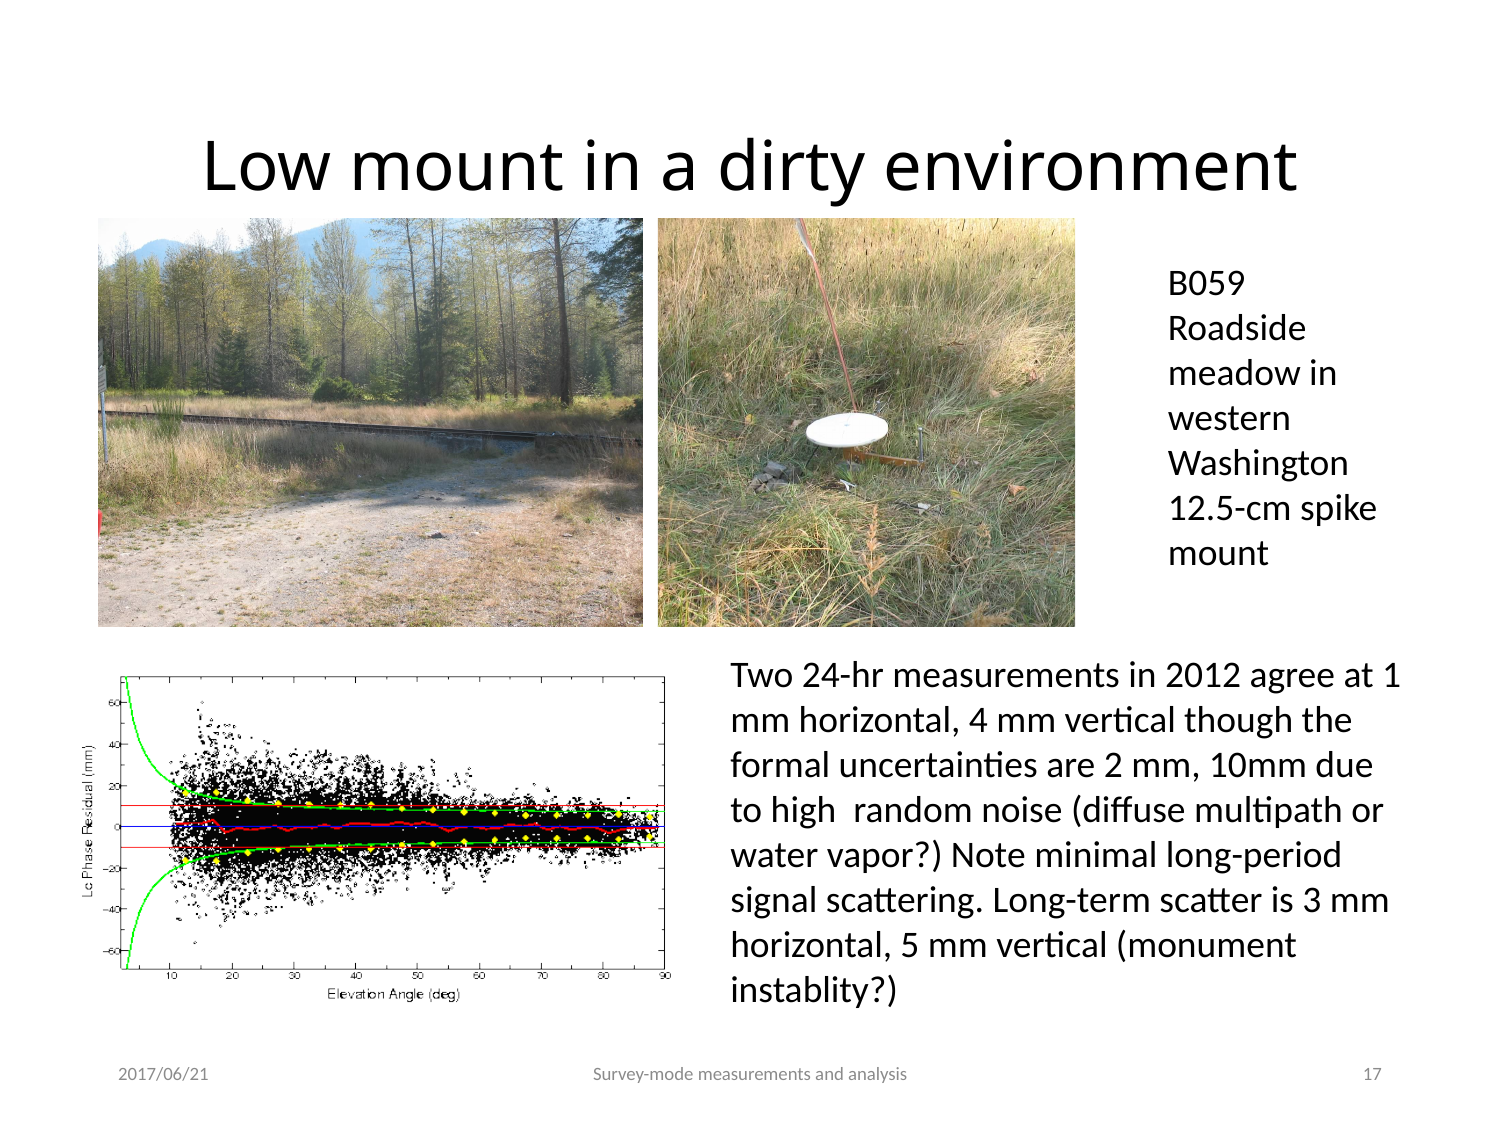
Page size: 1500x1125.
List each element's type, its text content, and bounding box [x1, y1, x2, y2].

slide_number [103, 1042, 441, 1103]
picture [39, 655, 707, 1034]
footer Survey-mode measurements and analysis [496, 1042, 1004, 1103]
title Low mount in a dirty environment [103, 59, 1397, 278]
picture [98, 218, 643, 627]
text_box Two 24-hr measurements in 2012 agree at 1 mm horizontal, 4 mm vertical though the formal uncertainties are 2 mm, 10mm due to high random noise (diffuse multipath or water vapor?) Note minimal long-period signal scattering. Long-term scatter is 3 mm horizontal, 5 mm vertical (monument instablity?) [715, 642, 1426, 1018]
slide_number 16 [1059, 1042, 1397, 1103]
text_box B059 Roadside meadow in western Washington 12.5-cm spike mount [1153, 250, 1399, 580]
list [657, 218, 1076, 627]
